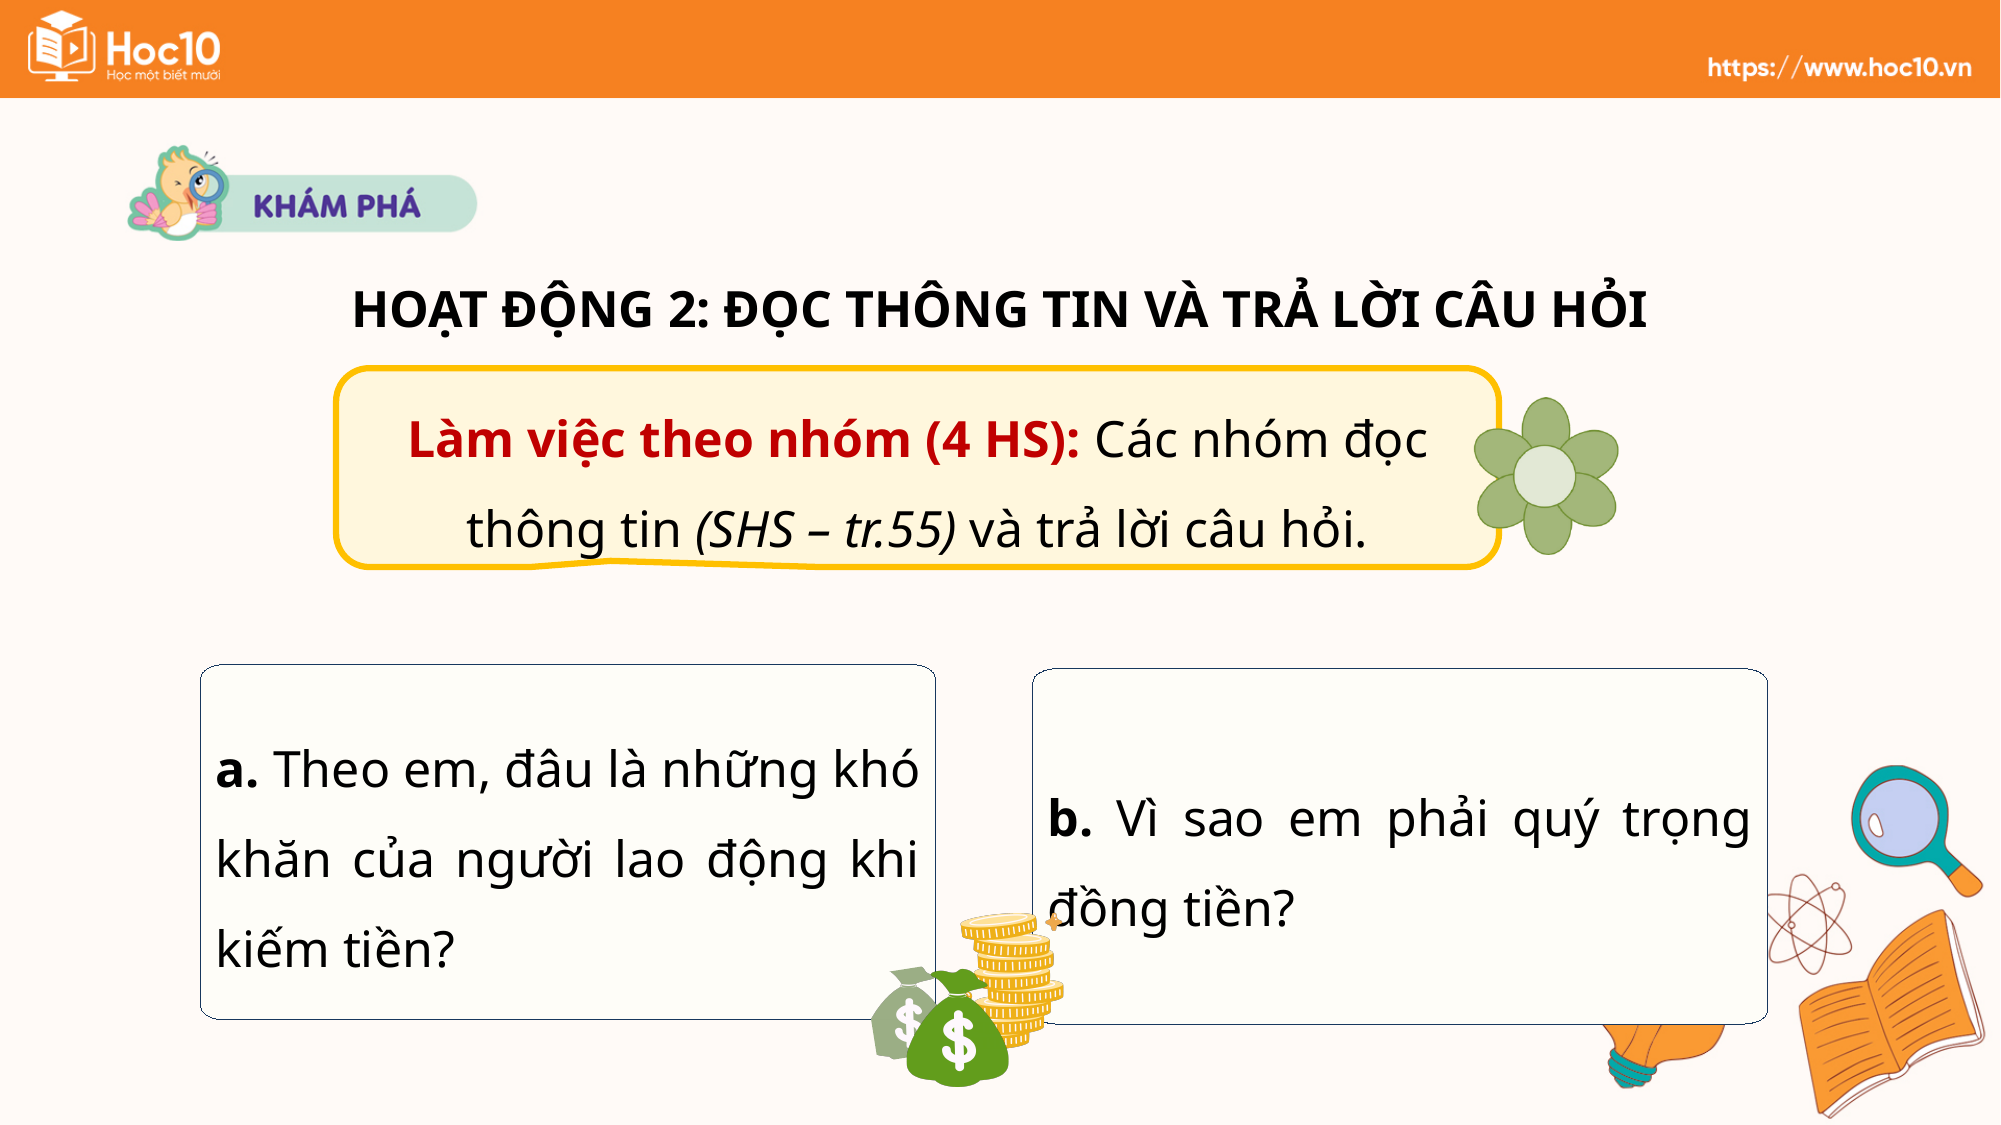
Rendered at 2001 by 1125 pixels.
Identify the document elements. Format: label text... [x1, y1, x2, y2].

text_box a. Theo em, đâu là những khó khăn của người lao động khi kiếm tiền? [200, 664, 936, 1020]
text_box b. Vì sao em phải quý trọng đồng tiền? [1032, 668, 1768, 1025]
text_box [870, 912, 1064, 1088]
text_box HOẠT ĐỘNG 2: ĐỌC THÔNG TIN VÀ TRẢ LỜI CÂU HỎI [273, 247, 1727, 338]
picture [0, 0, 2001, 1125]
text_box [336, 368, 1664, 568]
